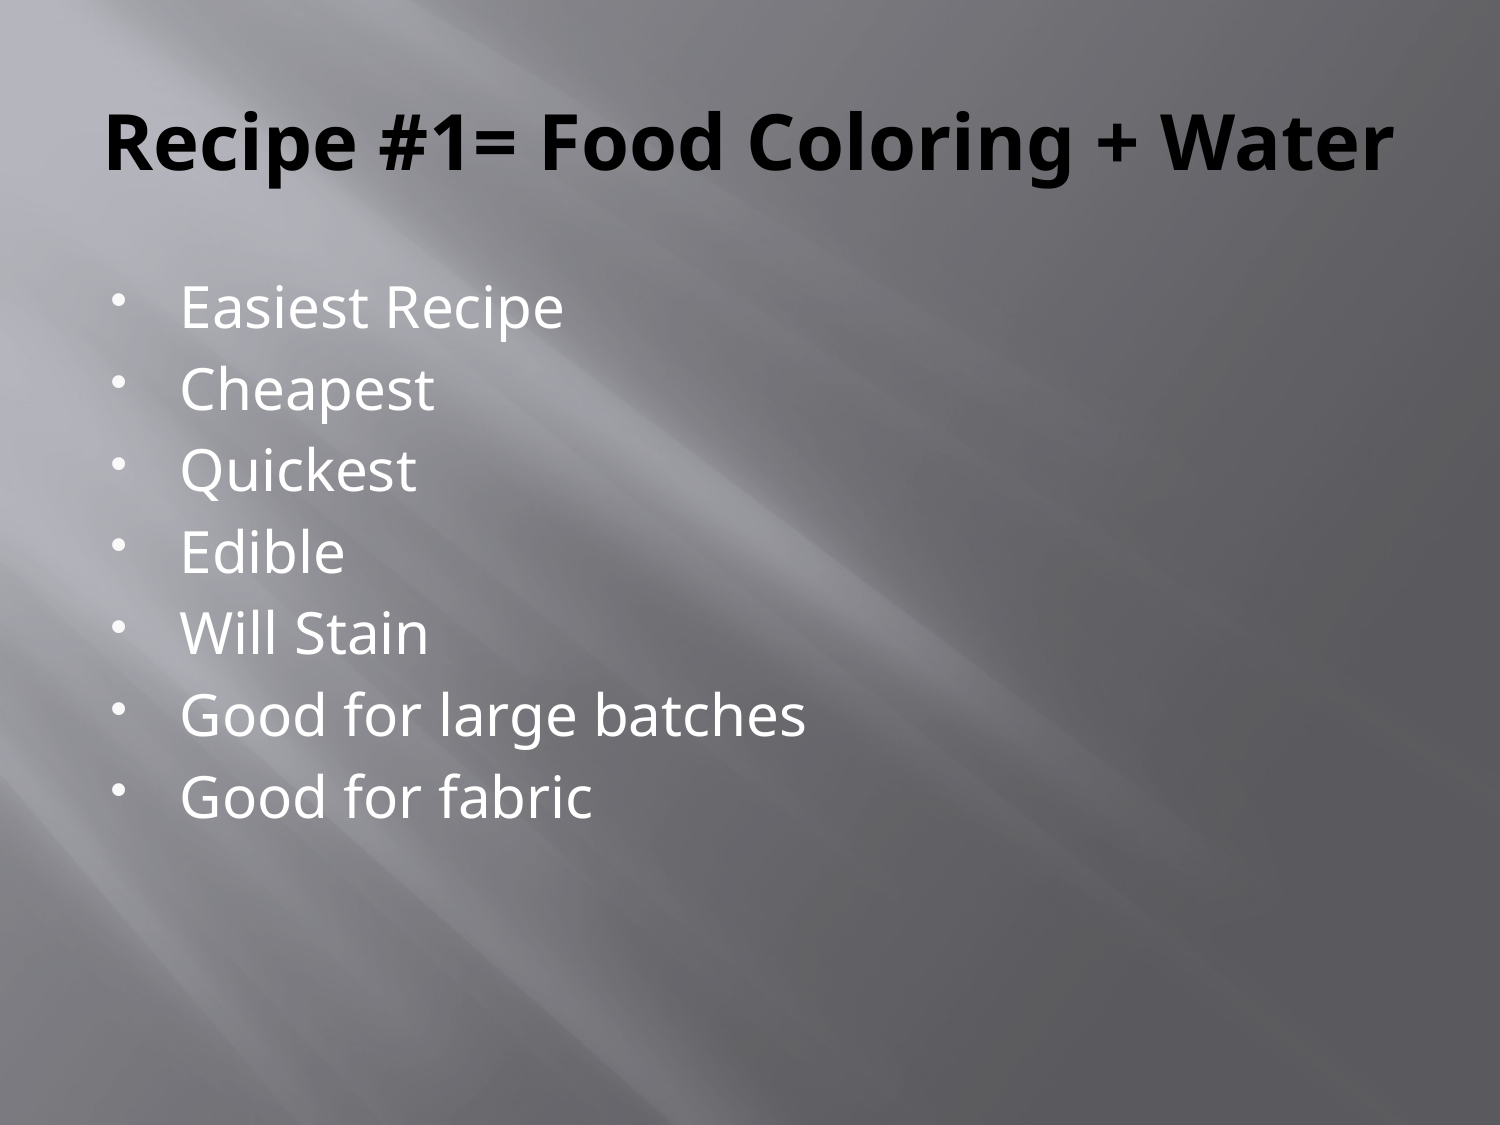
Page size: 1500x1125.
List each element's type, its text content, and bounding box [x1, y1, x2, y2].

title Recipe #1= Food Coloring + Water [75, 45, 1425, 233]
list Easiest Recipe Cheapest Quickest Edible Will Stain Good for large batches Good for fabric [75, 262, 1425, 1035]
